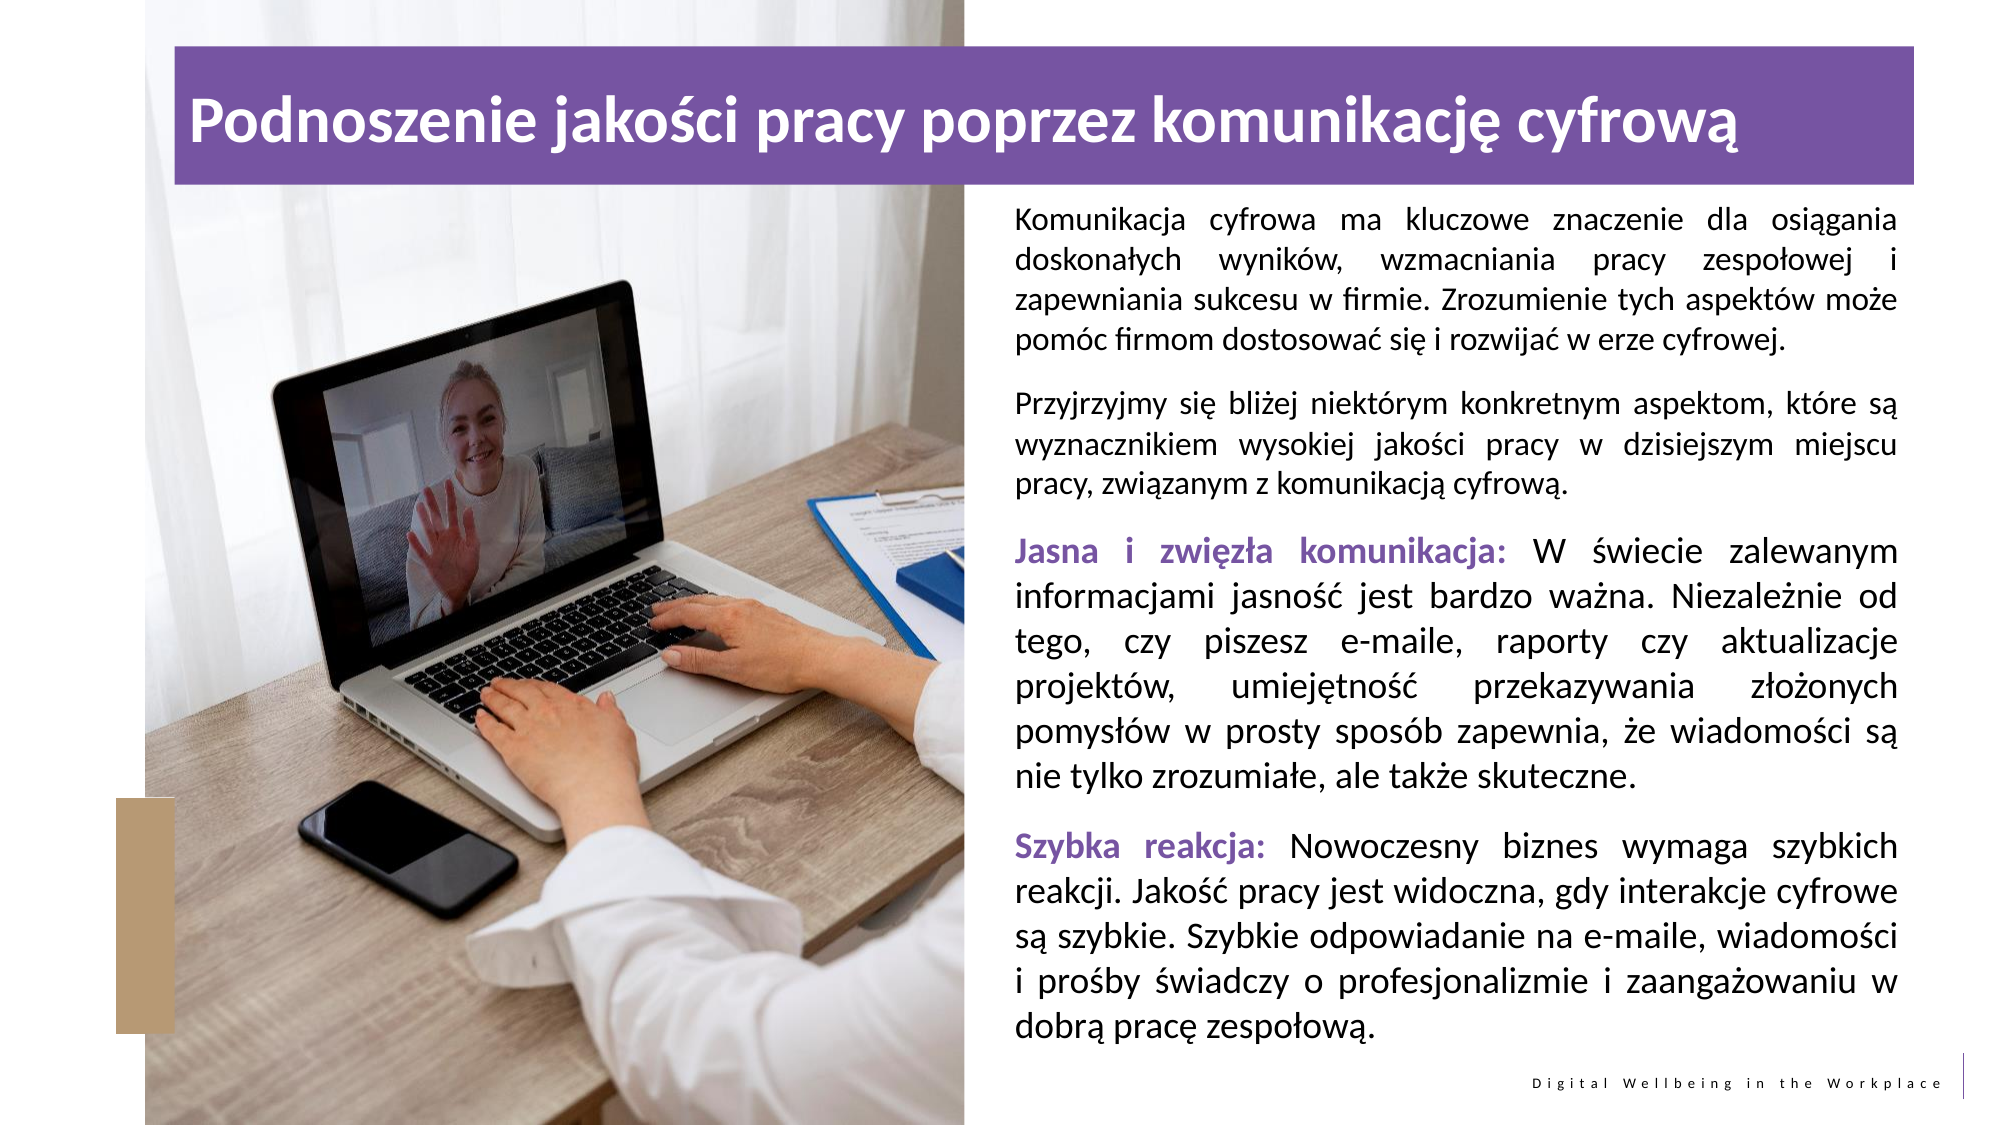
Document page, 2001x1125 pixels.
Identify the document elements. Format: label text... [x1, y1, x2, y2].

picture [145, 0, 965, 1125]
list Podnoszenie jakości pracy poprzez komunikację cyfrową [965, 46, 1914, 185]
list Komunikacja cyfrowa ma kluczowe znaczenie dla osiągania doskonałych wyników, wzmacniania pracy zespołowej i zapewniania sukcesu w firmie. Zrozumienie tych aspektów może pomóc firmom dostosować się i rozwijać w erze cyfrowej. Przyjrzyjmy się bliżej niektórym konkretnym aspektom, które są wyznacznikiem wysokiej jakości pracy w dzisiejszym miejscu pracy, związanym z komunikacją cyfrową. Jasna i zwięzła komunikacja: W świecie zalewanym informacjami jasność jest bardzo ważna. Niezależnie od tego, czy piszesz e-maile, raporty czy aktualizacje projektów, umiejętność przekazywania złożonych pomysłów w prosty sposób zapewnia, że wiadomości są nie tylko zrozumiałe, ale także skuteczne. Szybka reakcja: Nowoczesny biznes wymaga szybkich reakcji. Jakość pracy jest widoczna, gdy interakcje cyfrowe są szybkie. Szybkie odpowiadanie na e-maile, wiadomości i prośby świadczy o profesjonalizmie i zaangażowaniu w dobrą pracę zespołową. [999, 189, 1914, 1117]
